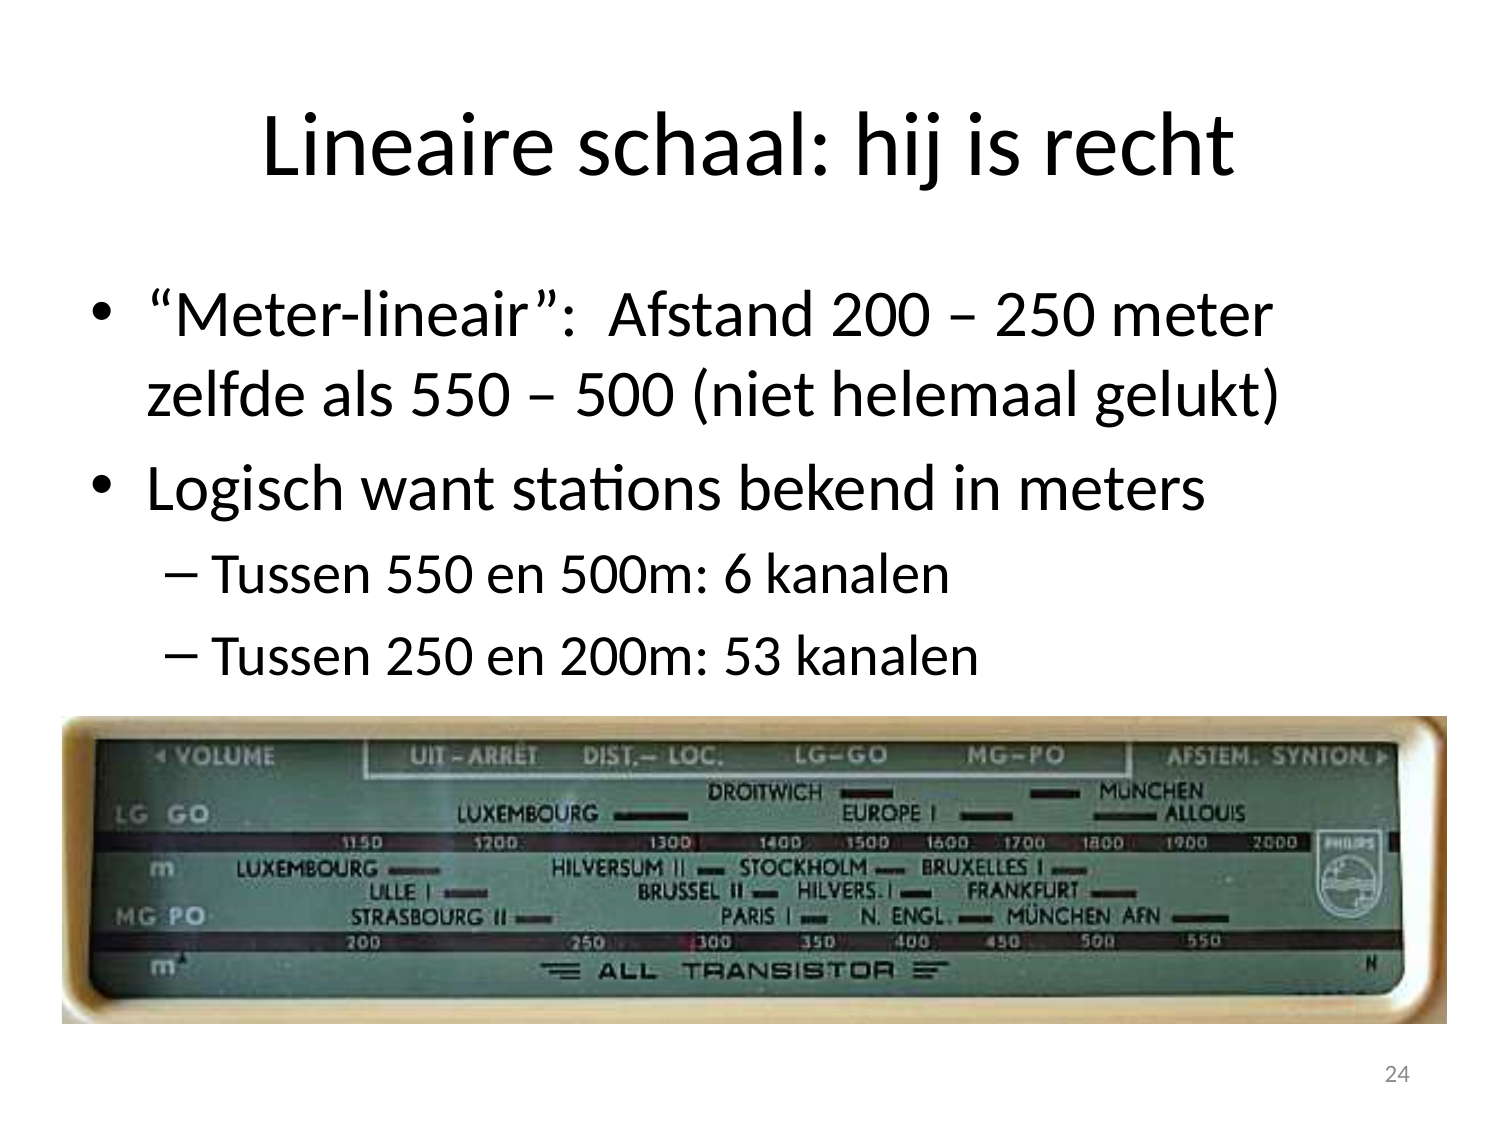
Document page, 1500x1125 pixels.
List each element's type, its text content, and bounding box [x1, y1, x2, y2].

title Lineaire schaal: hij is recht [75, 45, 1425, 233]
slide_number 24 [1074, 1042, 1425, 1103]
list “Meter-lineair”: Afstand 200 – 250 meter zelfde als 550 – 500 (niet helemaal gelukt) Logisch want stations bekend in meters Tussen 550 en 500m: 6 kanalen Tussen 250 en 200m: 53 kanalen [75, 262, 1425, 714]
picture [61, 715, 1448, 1024]
